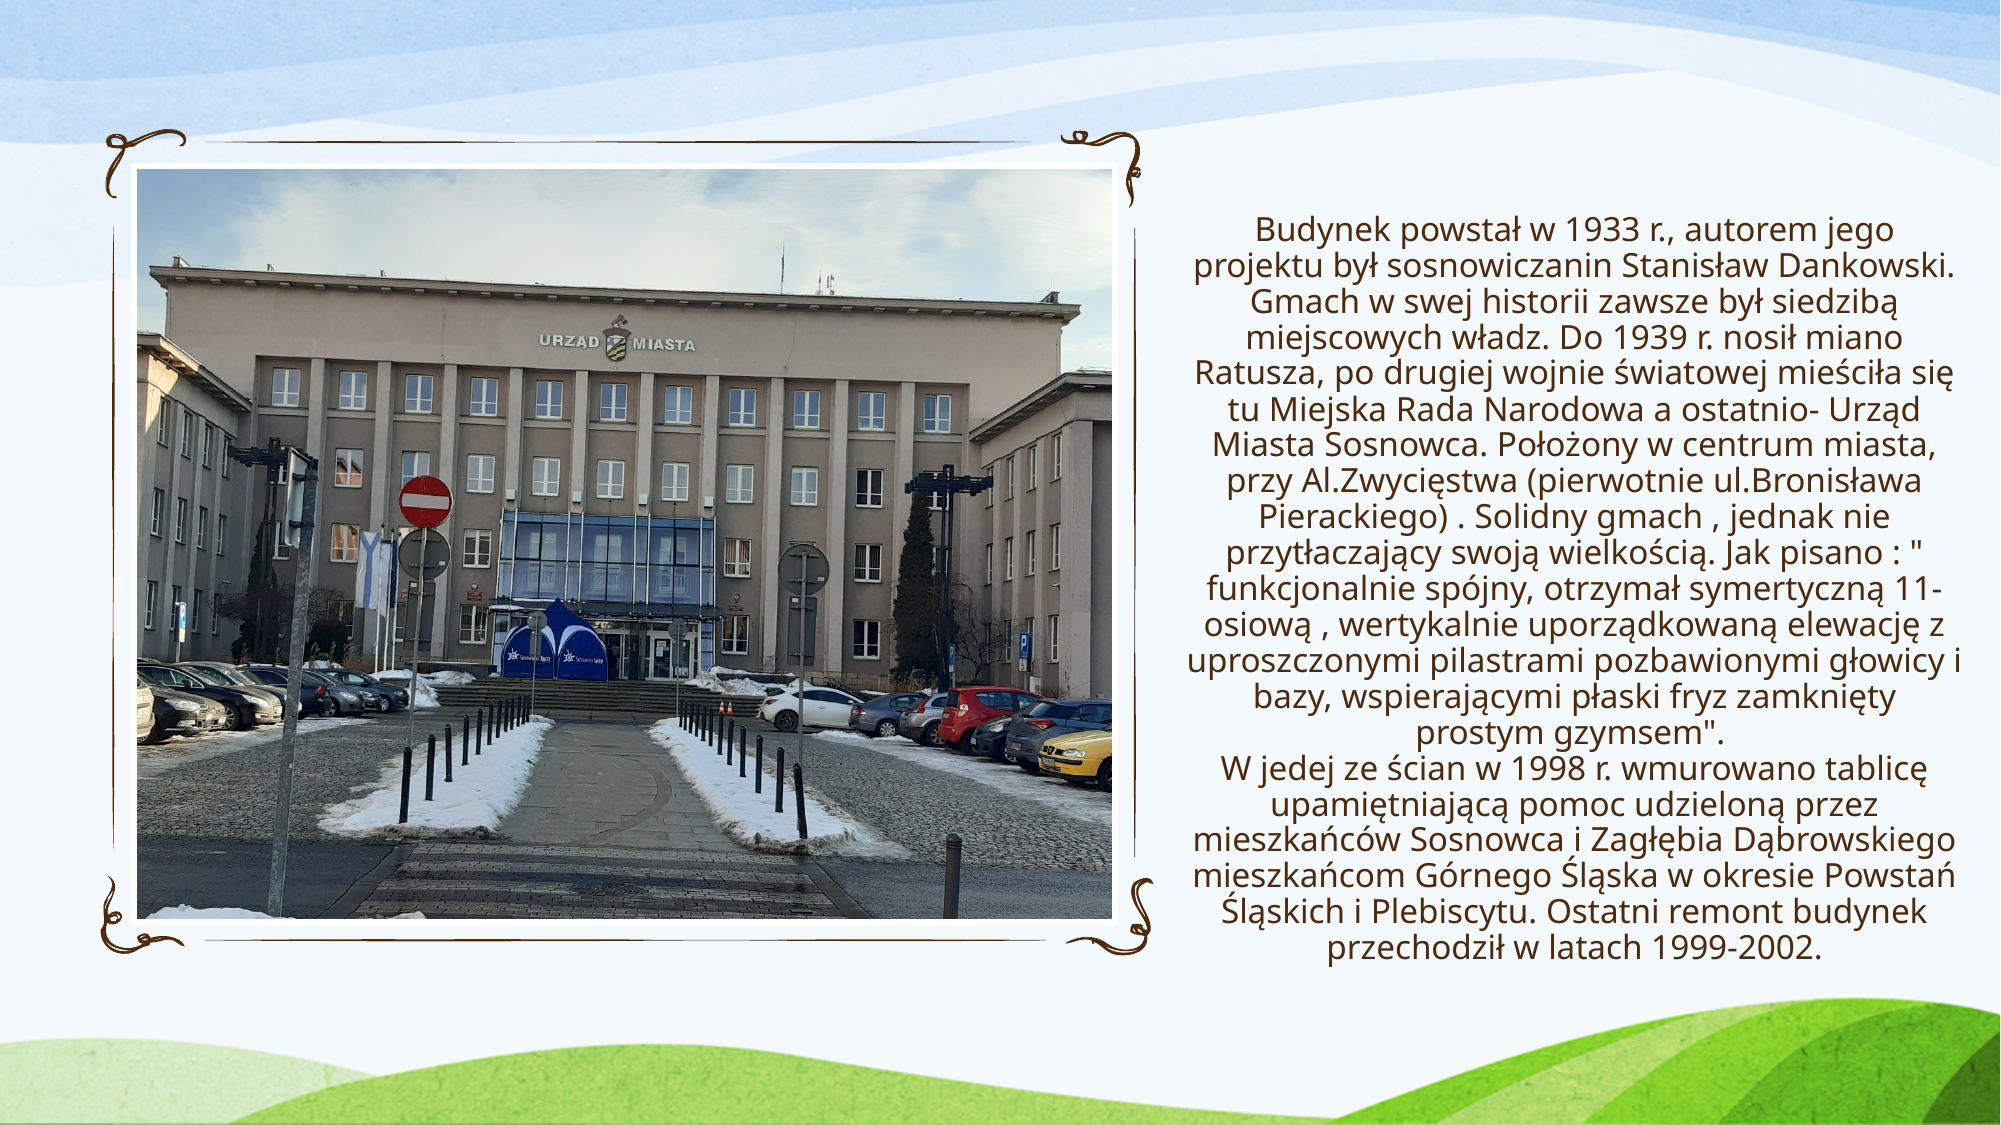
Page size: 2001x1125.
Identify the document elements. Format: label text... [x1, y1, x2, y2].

picture [0, 0, 2001, 1125]
title Budynek powstał w 1933 r., autorem jego projektu był sosnowiczanin Stanisław Dankowski. Gmach w swej historii zawsze był siedzibą miejscowych władz. Do 1939 r. nosił miano Ratusza, po drugiej wojnie światowej mieściła się tu Miejska Rada Narodowa a ostatnio- Urząd Miasta Sosnowca. Położony w centrum miasta, przy Al.Zwycięstwa (pierwotnie ul.Bronisława Pierackiego) . Solidny gmach , jednak nie przytłaczający swoją wielkością. Jak pisano : " funkcjonalnie spójny, otrzymał symertyczną 11-osiową , wertykalnie uporządkowaną elewację z uproszczonymi pilastrami pozbawionymi głowicy i bazy, wspierającymi płaski fryz zamknięty prostym gzymsem". W jedej ze ścian w 1998 r. wmurowano tablicę upamiętniającą pomoc udzieloną przez mieszkańców Sosnowca i Zagłębia Dąbrowskiego mieszkańcom Górnego Śląska w okresie Powstań Śląskich i Plebiscytu. Ostatni remont budynek przechodził w latach 1999-2002. [1170, 113, 1980, 975]
